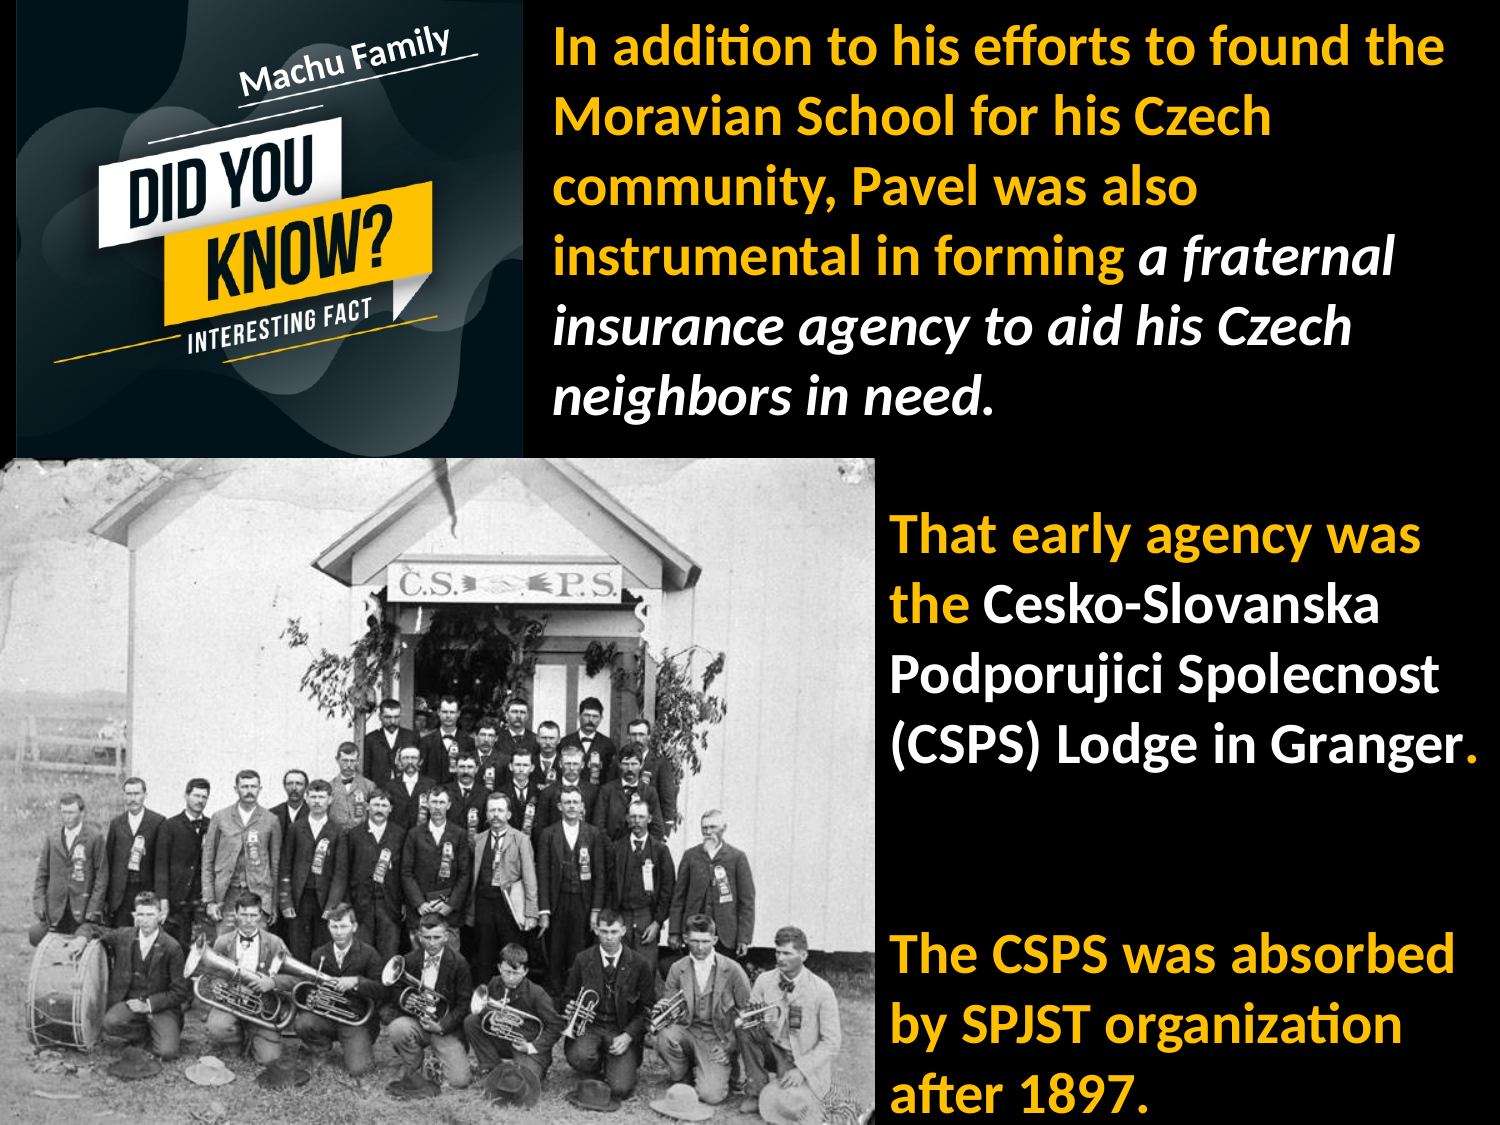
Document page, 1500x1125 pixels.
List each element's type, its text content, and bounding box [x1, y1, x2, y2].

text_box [0, 0, 538, 457]
text_box That early agency was the Cesko-Slovanska Podporujici Spolecnost (CSPS) Lodge in Granger. The CSPS was absorbed by SPJST organization after 1897.. [879, 487, 1500, 1125]
text_box In addition to his efforts to found the Moravian School for his Czech community, Pavel was also instrumental in forming a fraternal insurance agency to aid his Czech neighbors in need. [541, 0, 1475, 435]
picture [0, 458, 876, 1125]
